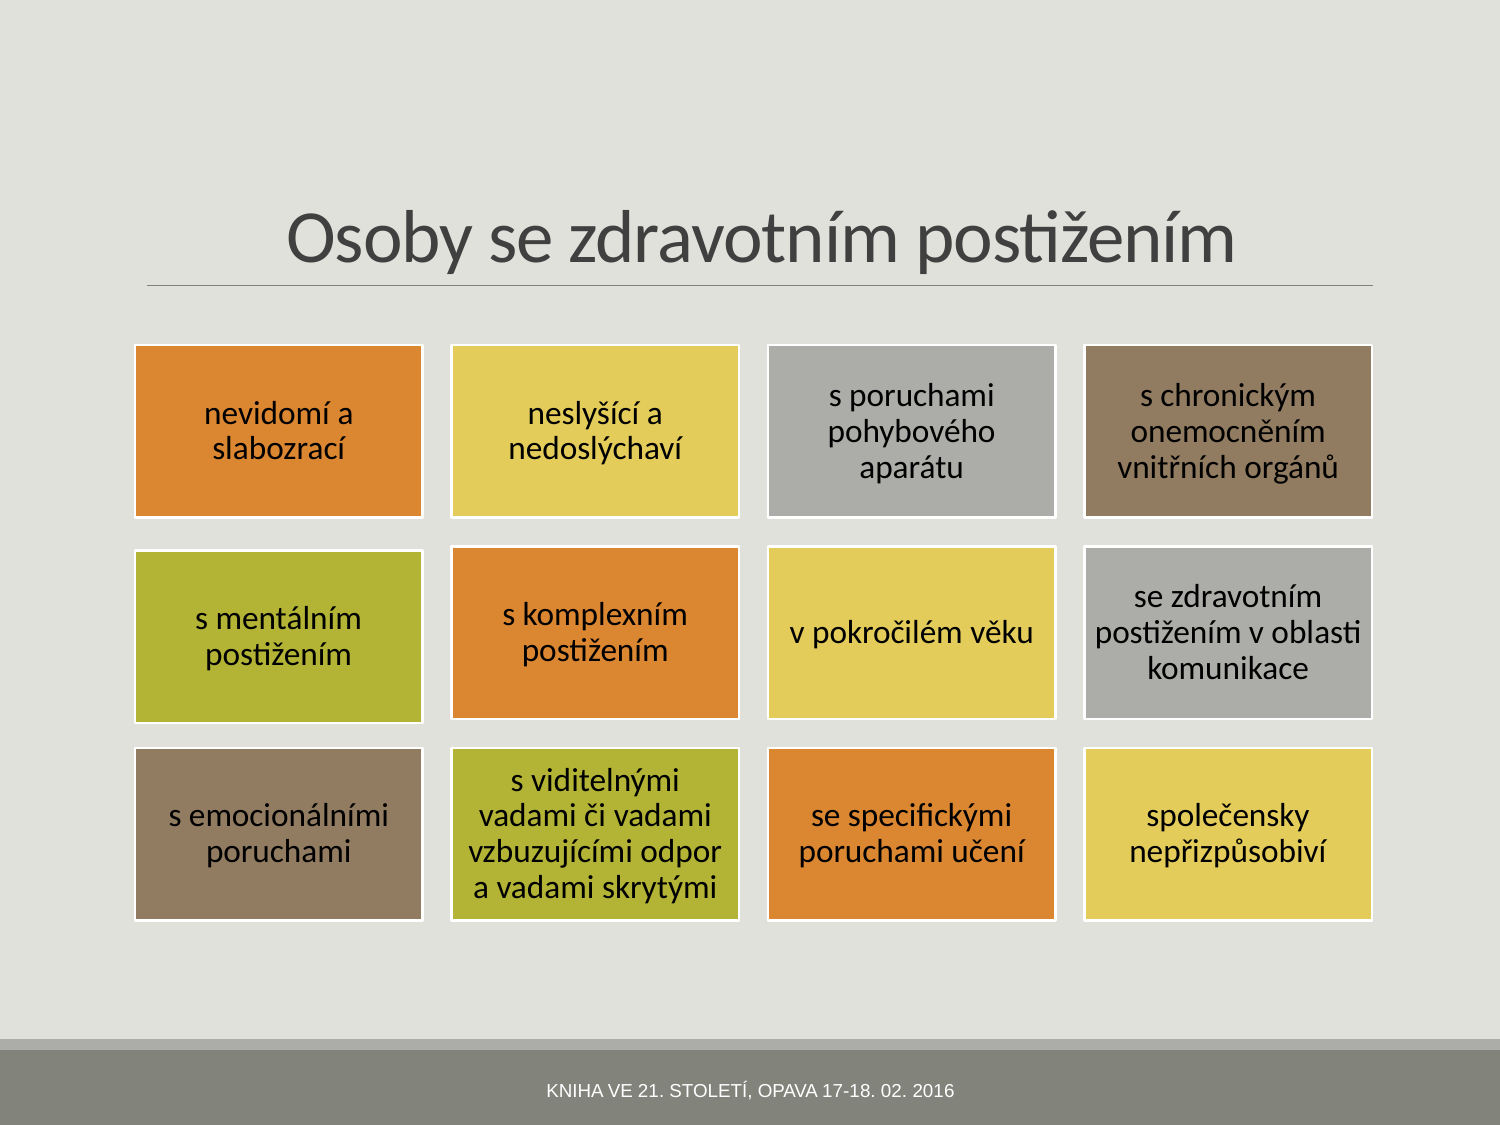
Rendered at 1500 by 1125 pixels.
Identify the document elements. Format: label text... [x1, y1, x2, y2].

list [134, 302, 1373, 964]
title Osoby se zdravotním postižením [134, 47, 1373, 285]
footer Kniha ve 21. století, Opava 17-18. 02. 2016 [453, 1059, 1047, 1120]
